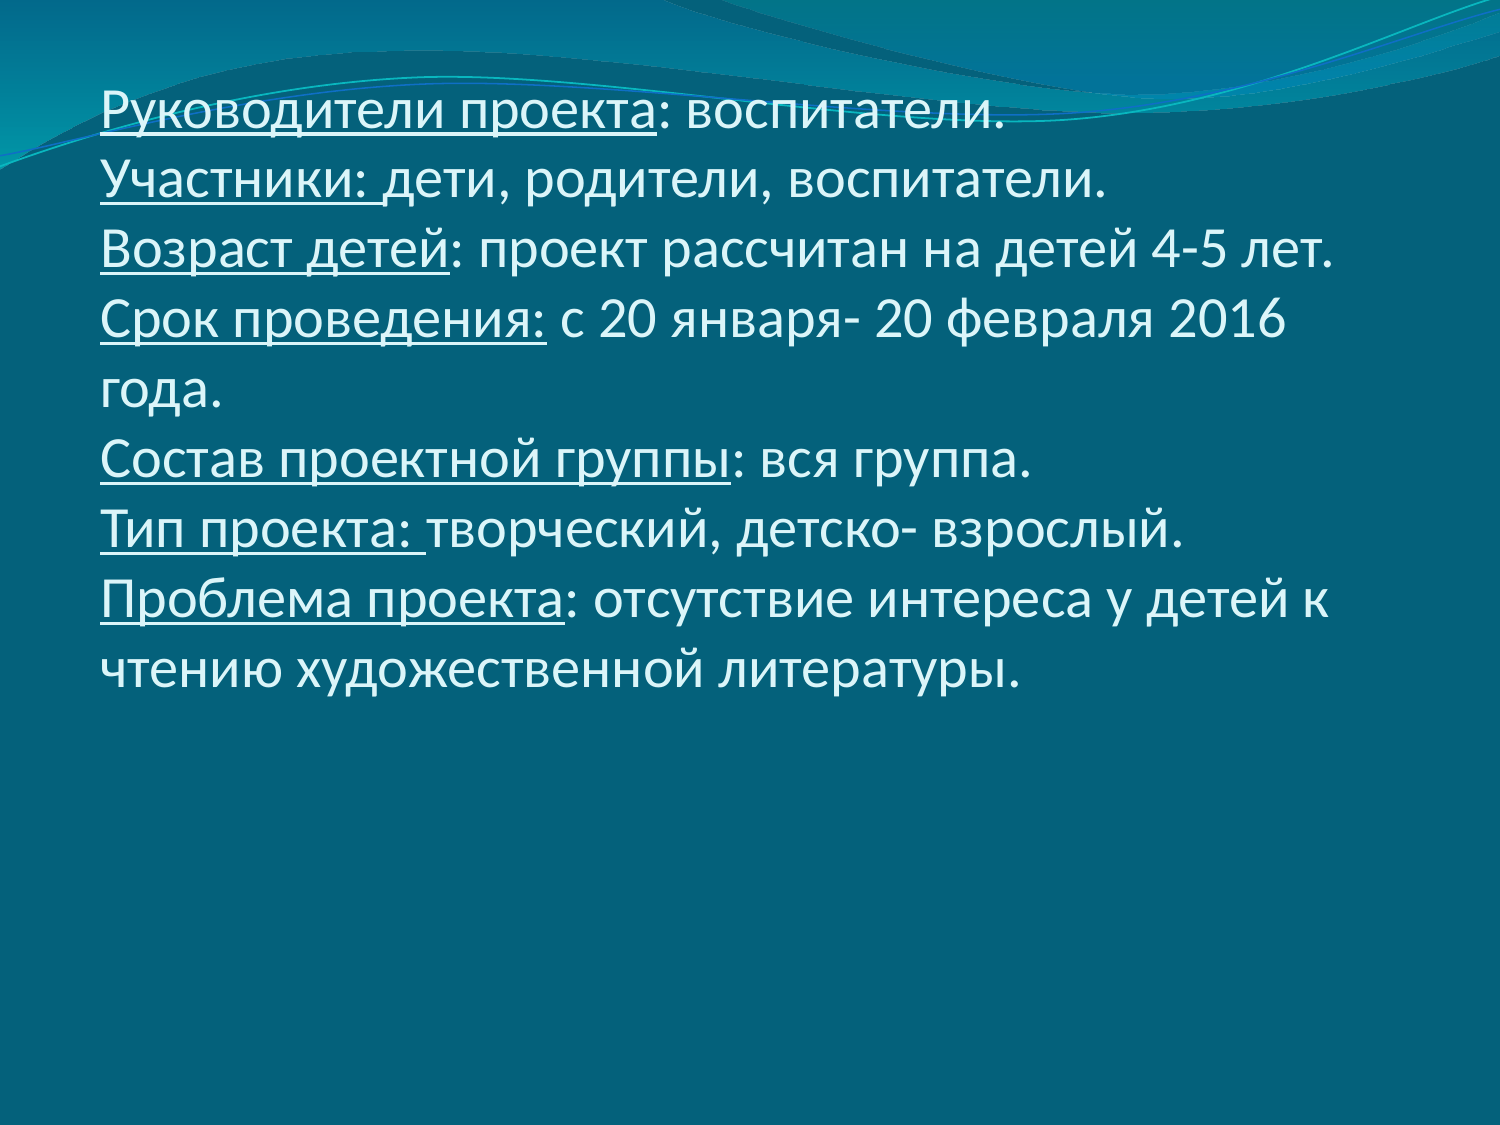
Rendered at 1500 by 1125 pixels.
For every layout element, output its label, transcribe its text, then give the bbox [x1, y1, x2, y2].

title Руководители проекта: воспитатели. Участники: дети, родители, воспитатели. Возраст детей: проект рассчитан на детей 4-5 лет. Срок проведения: с 20 января- 20 февраля 2016 года. Состав проектной группы: вся группа. Тип проекта: творческий, детско- взрослый. Проблема проекта: отсутствие интереса у детей к чтению художественной литературы. [100, 54, 1424, 1000]
